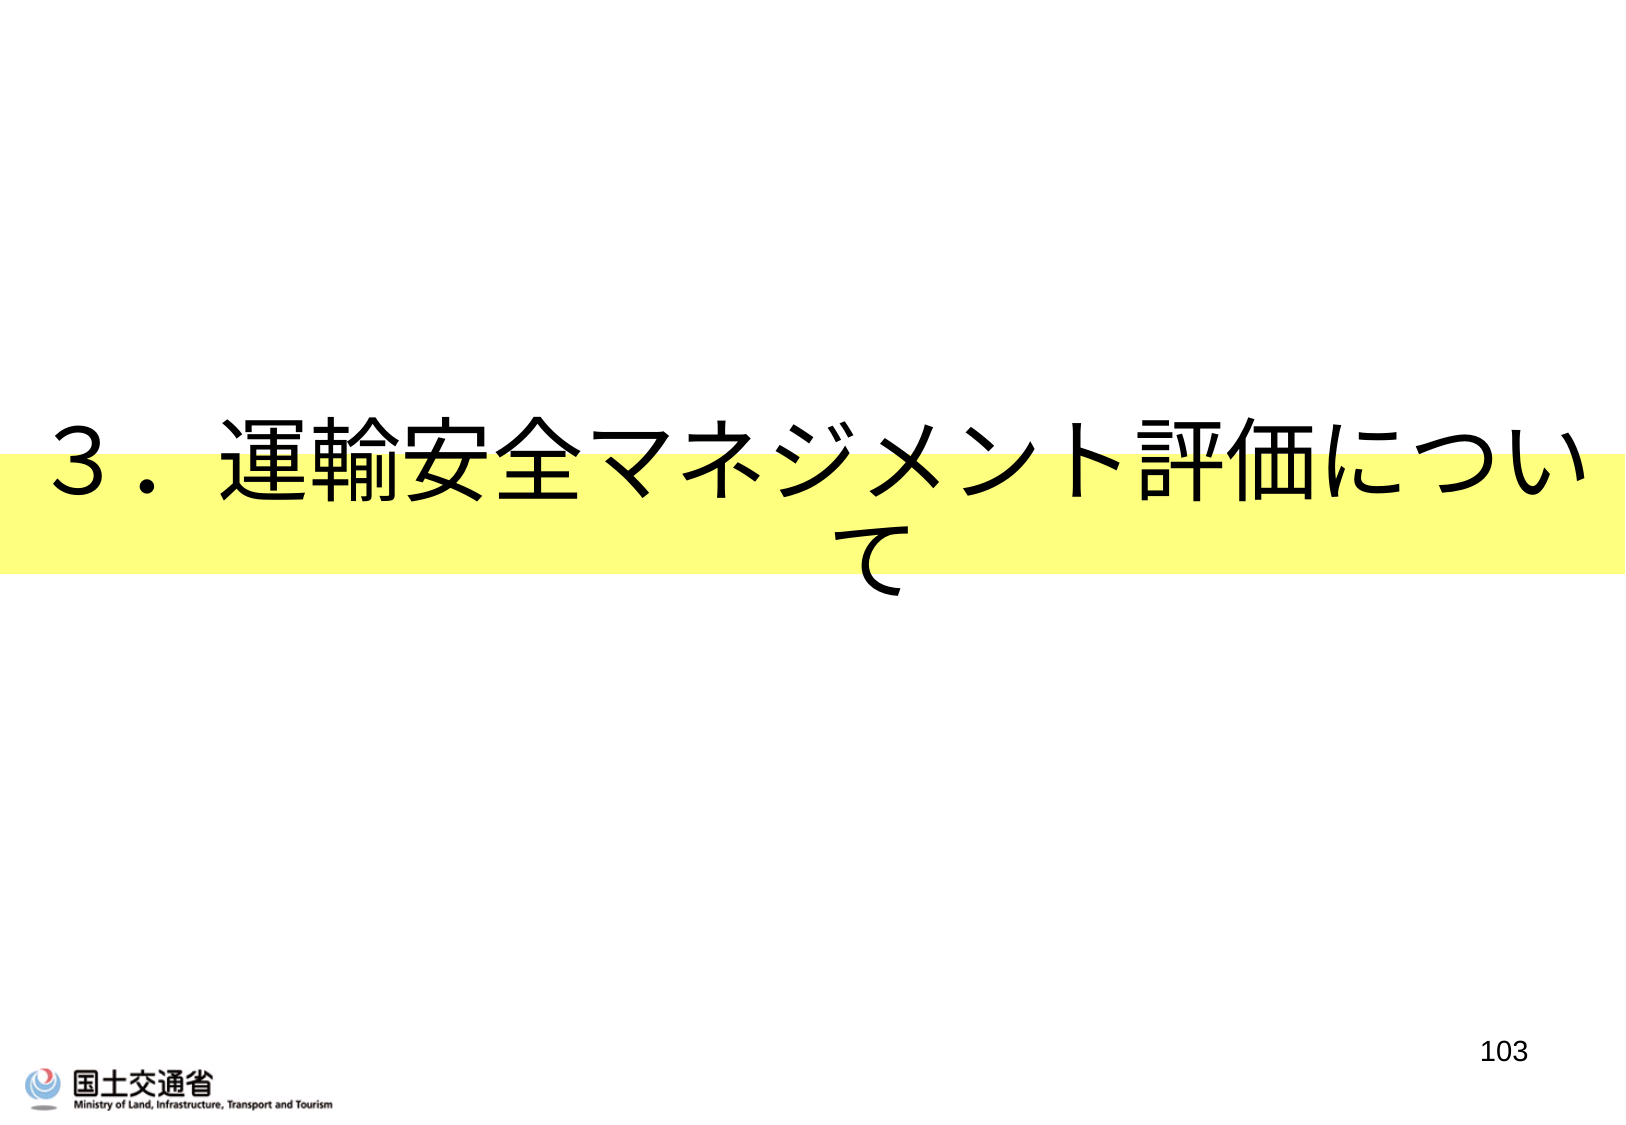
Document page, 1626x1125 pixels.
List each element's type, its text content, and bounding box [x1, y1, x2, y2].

slide_number 103 [1164, 1024, 1544, 1103]
picture [25, 1068, 333, 1111]
text_box ３．運輸安全マネジメント評価について [0, 454, 1625, 575]
